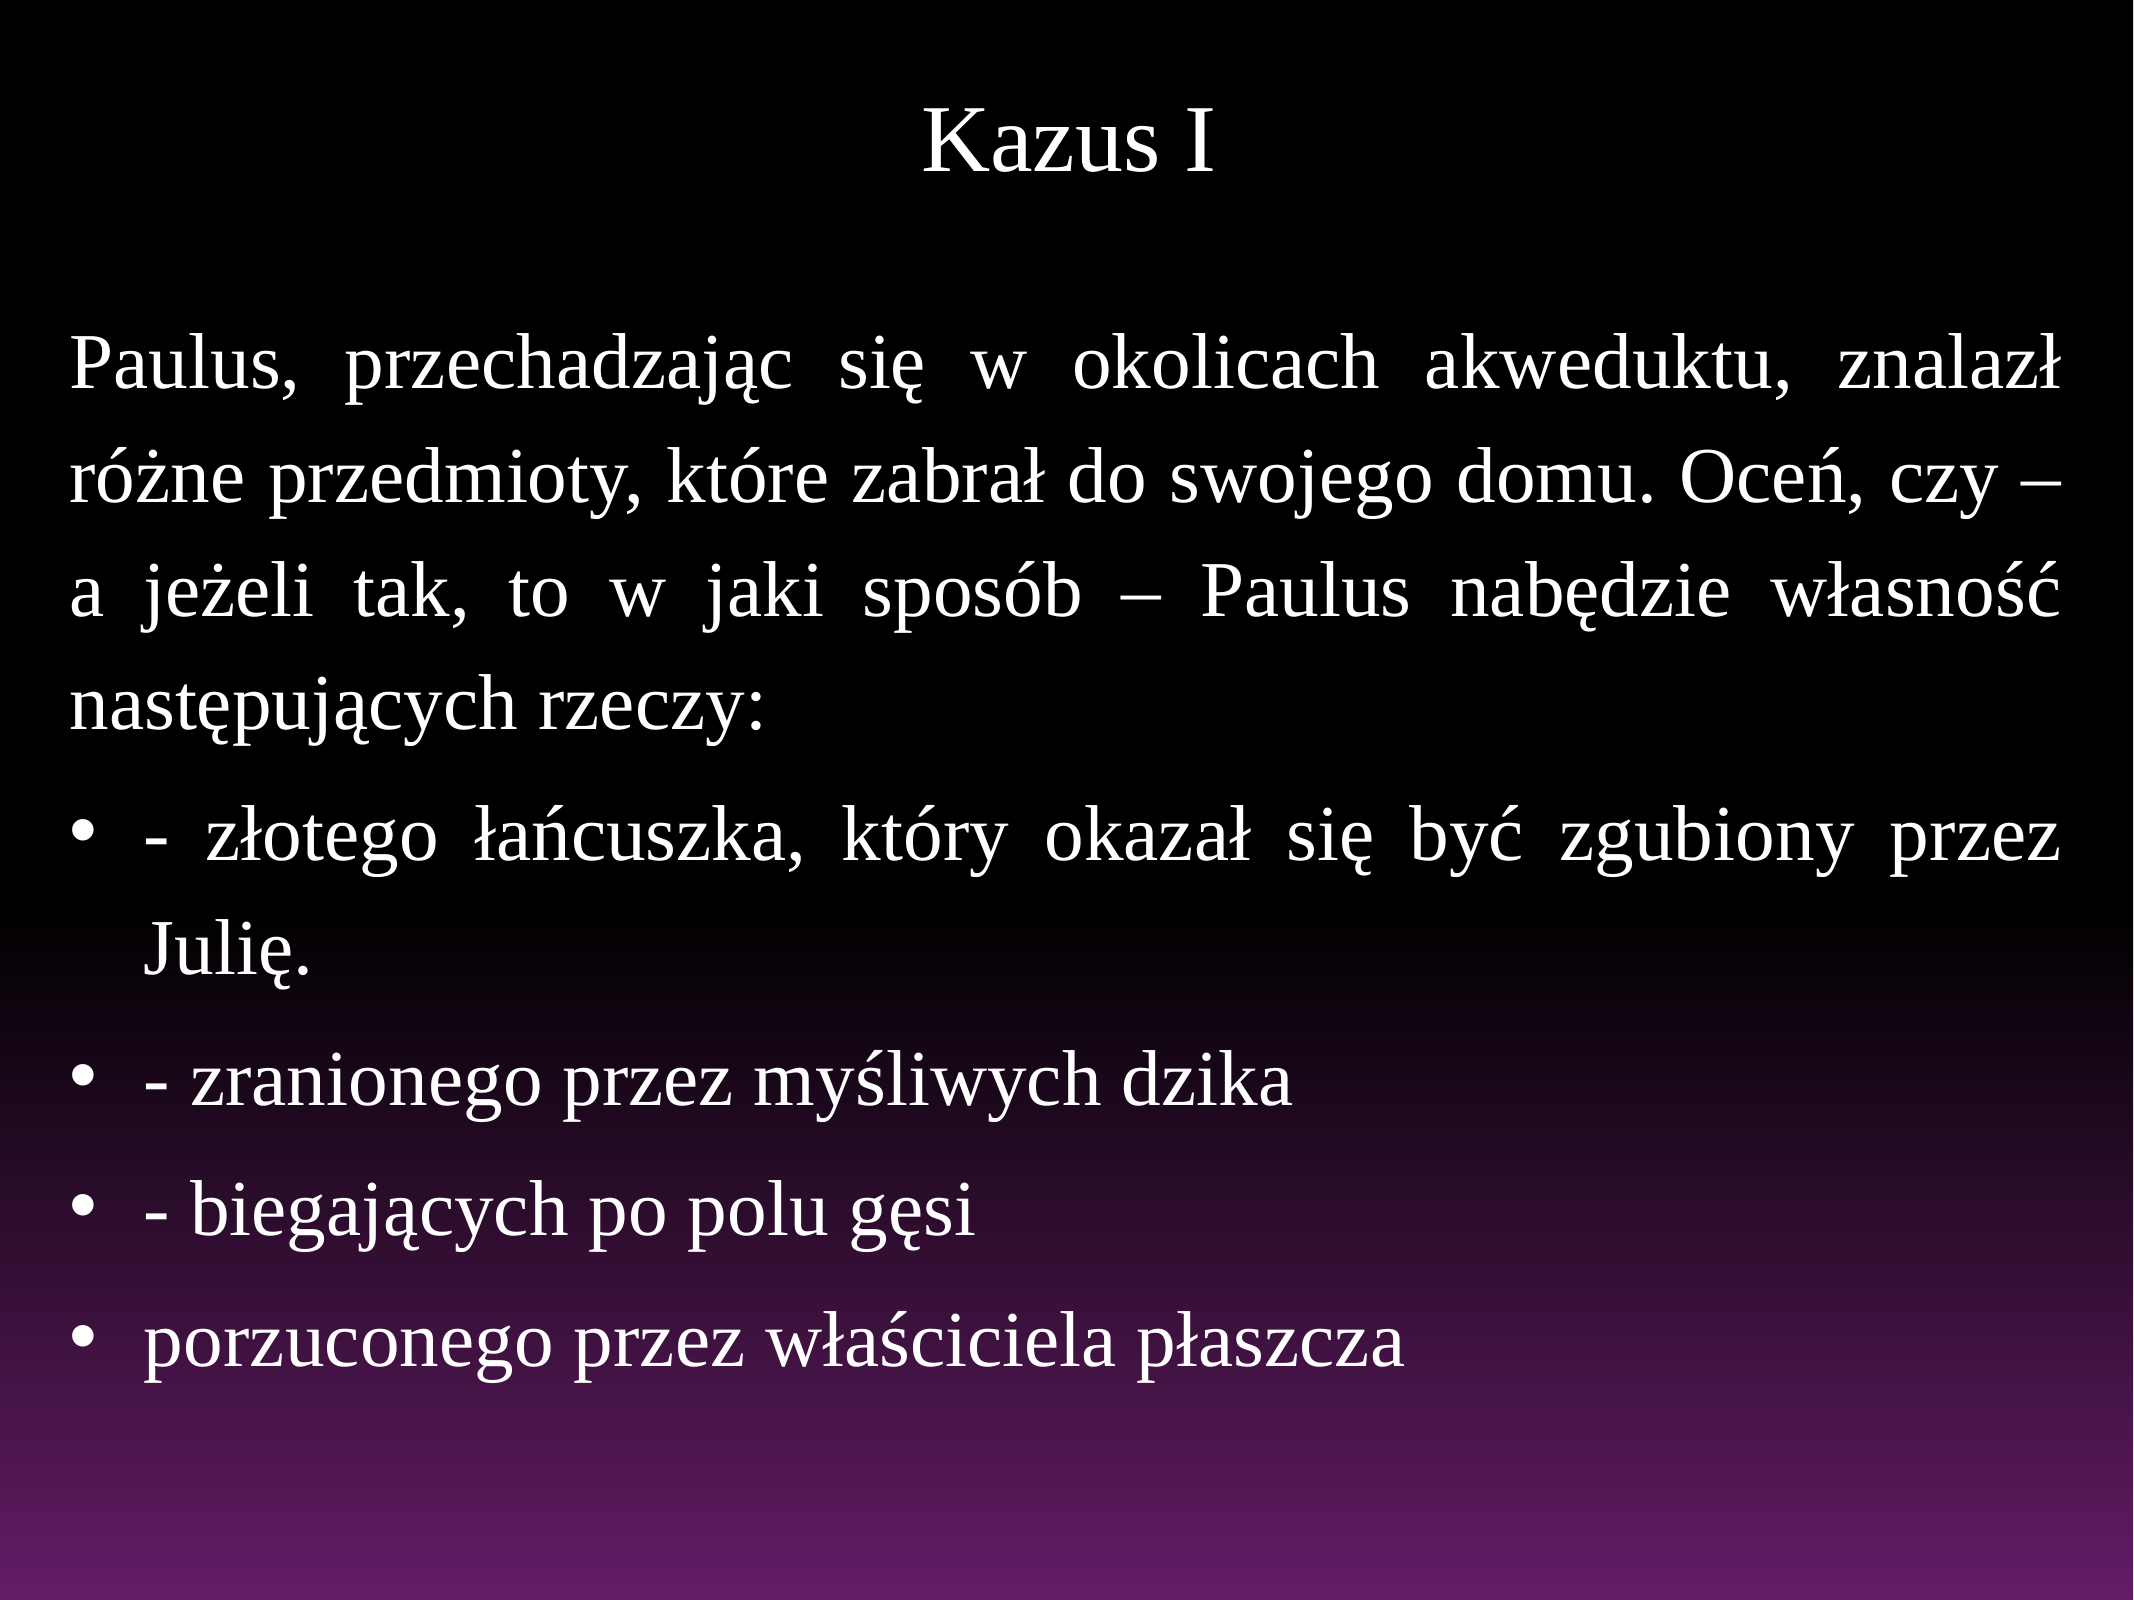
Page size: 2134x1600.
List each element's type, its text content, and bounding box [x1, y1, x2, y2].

list Paulus, przechadzając się w okolicach akweduktu, znalazł różne przedmioty, które zabrał do swojego domu. Oceń, czy – a jeżeli tak, to w jaki sposób – Paulus nabędzie własność następujących rzeczy: - złotego łańcuszka, który okazał się być zgubiony przez Julię. - zranionego przez myśliwych dzika - biegających po polu gęsi porzuconego przez właściciela płaszcza [58, 278, 2076, 1600]
title Kazus I [108, 0, 2030, 268]
